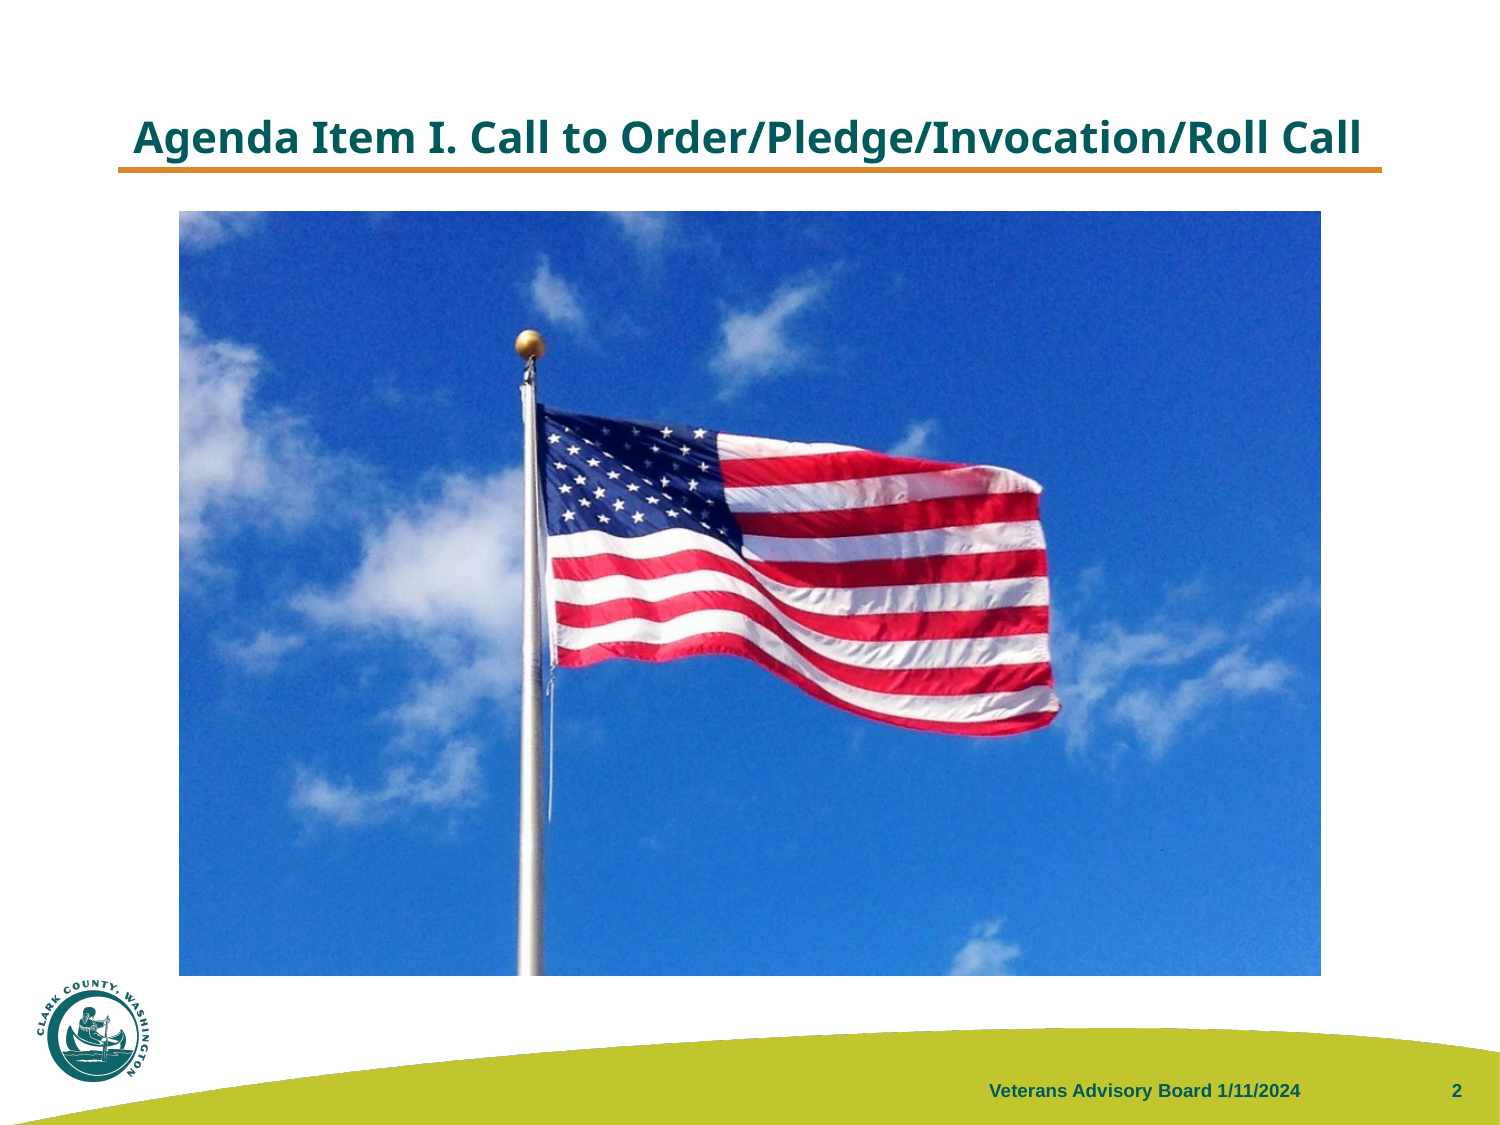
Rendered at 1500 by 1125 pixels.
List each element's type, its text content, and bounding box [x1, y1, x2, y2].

footer Veterans Advisory Board 1/11/2024 [374, 1059, 1316, 1120]
picture [179, 211, 1321, 976]
title Agenda Item I. Call to Order/Pledge/Invocation/Roll Call [118, 59, 1382, 171]
picture [0, 980, 1500, 1125]
slide_number 2 [1407, 1059, 1478, 1120]
